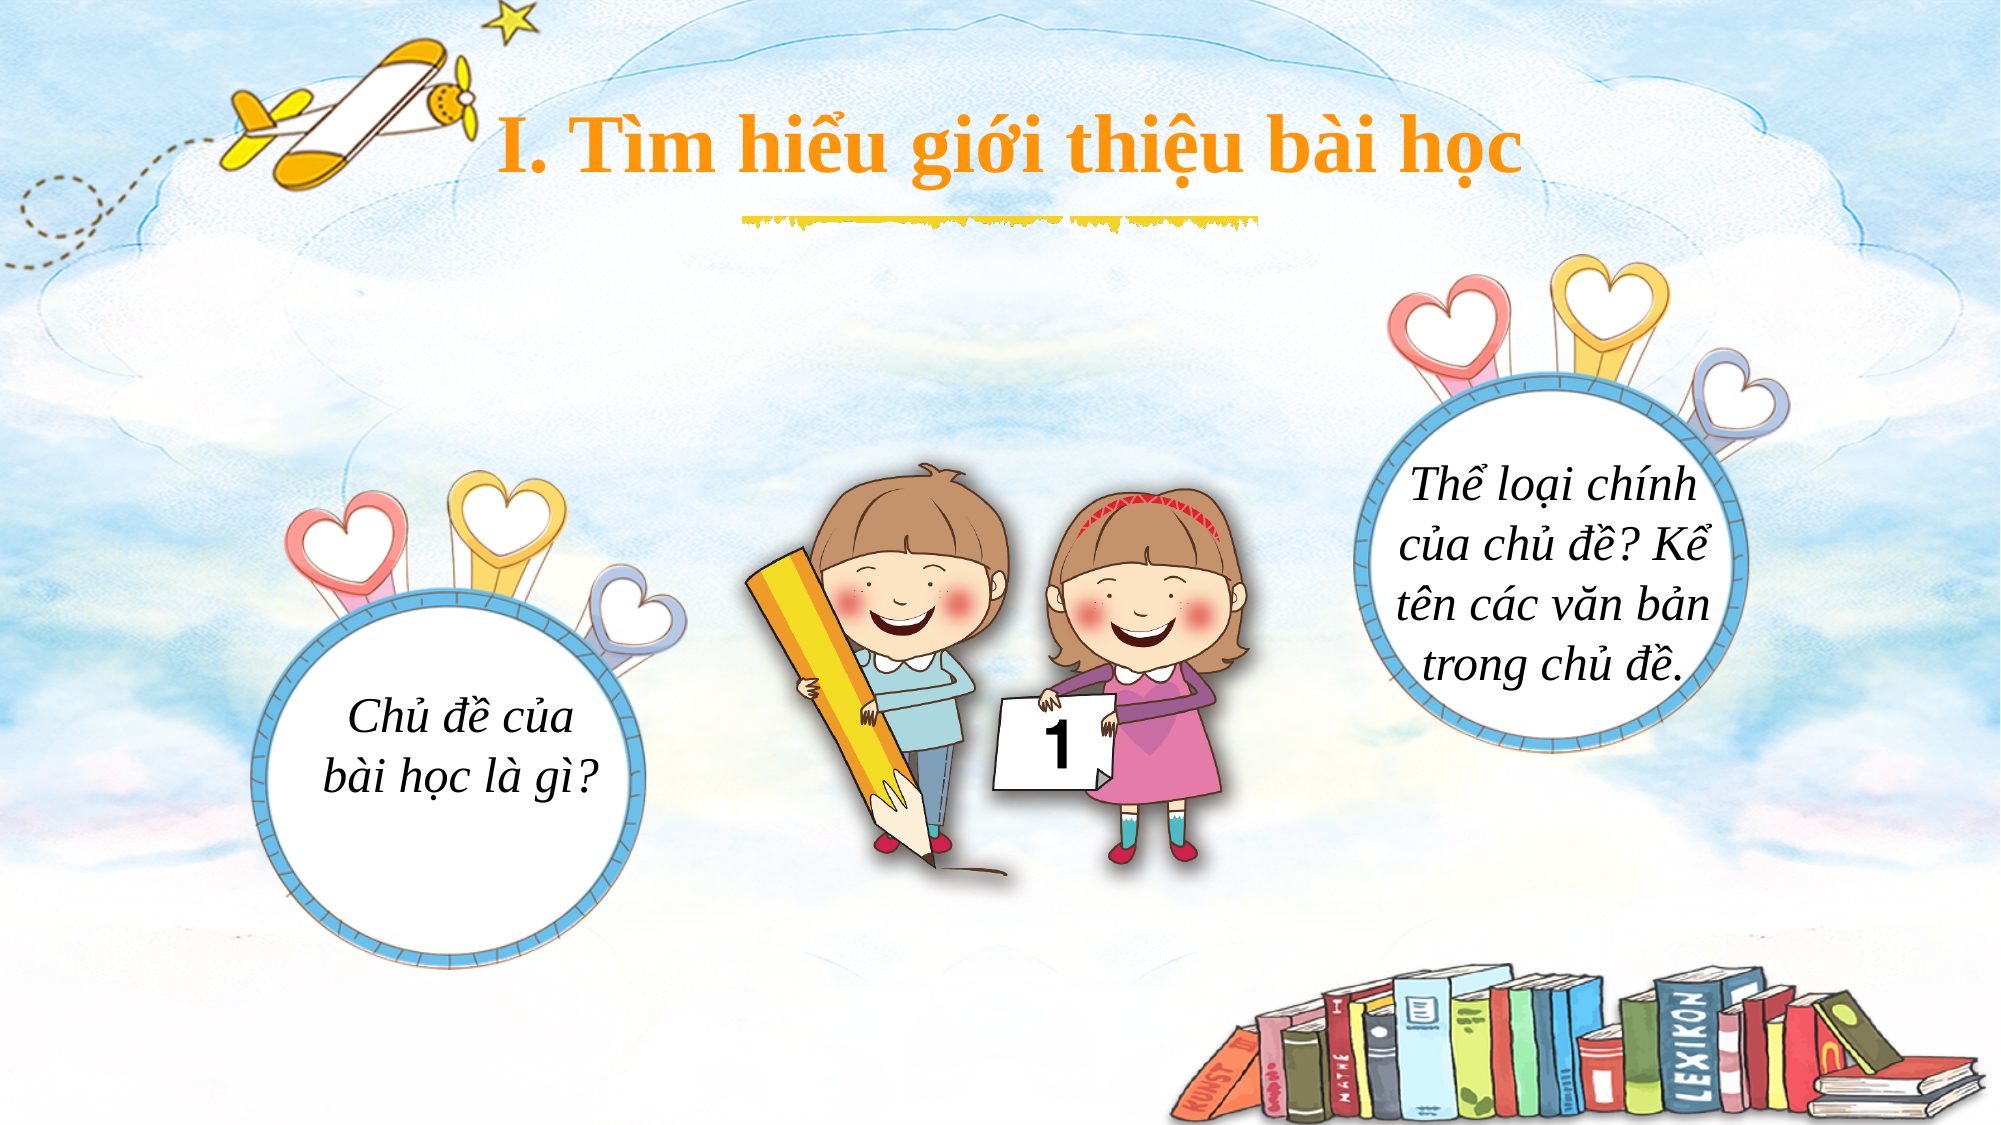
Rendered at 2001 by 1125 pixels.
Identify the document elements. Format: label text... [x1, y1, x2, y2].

text_box I. Tìm hiểu giới thiệu bài học [542, 81, 1552, 197]
picture [0, 0, 2001, 1125]
